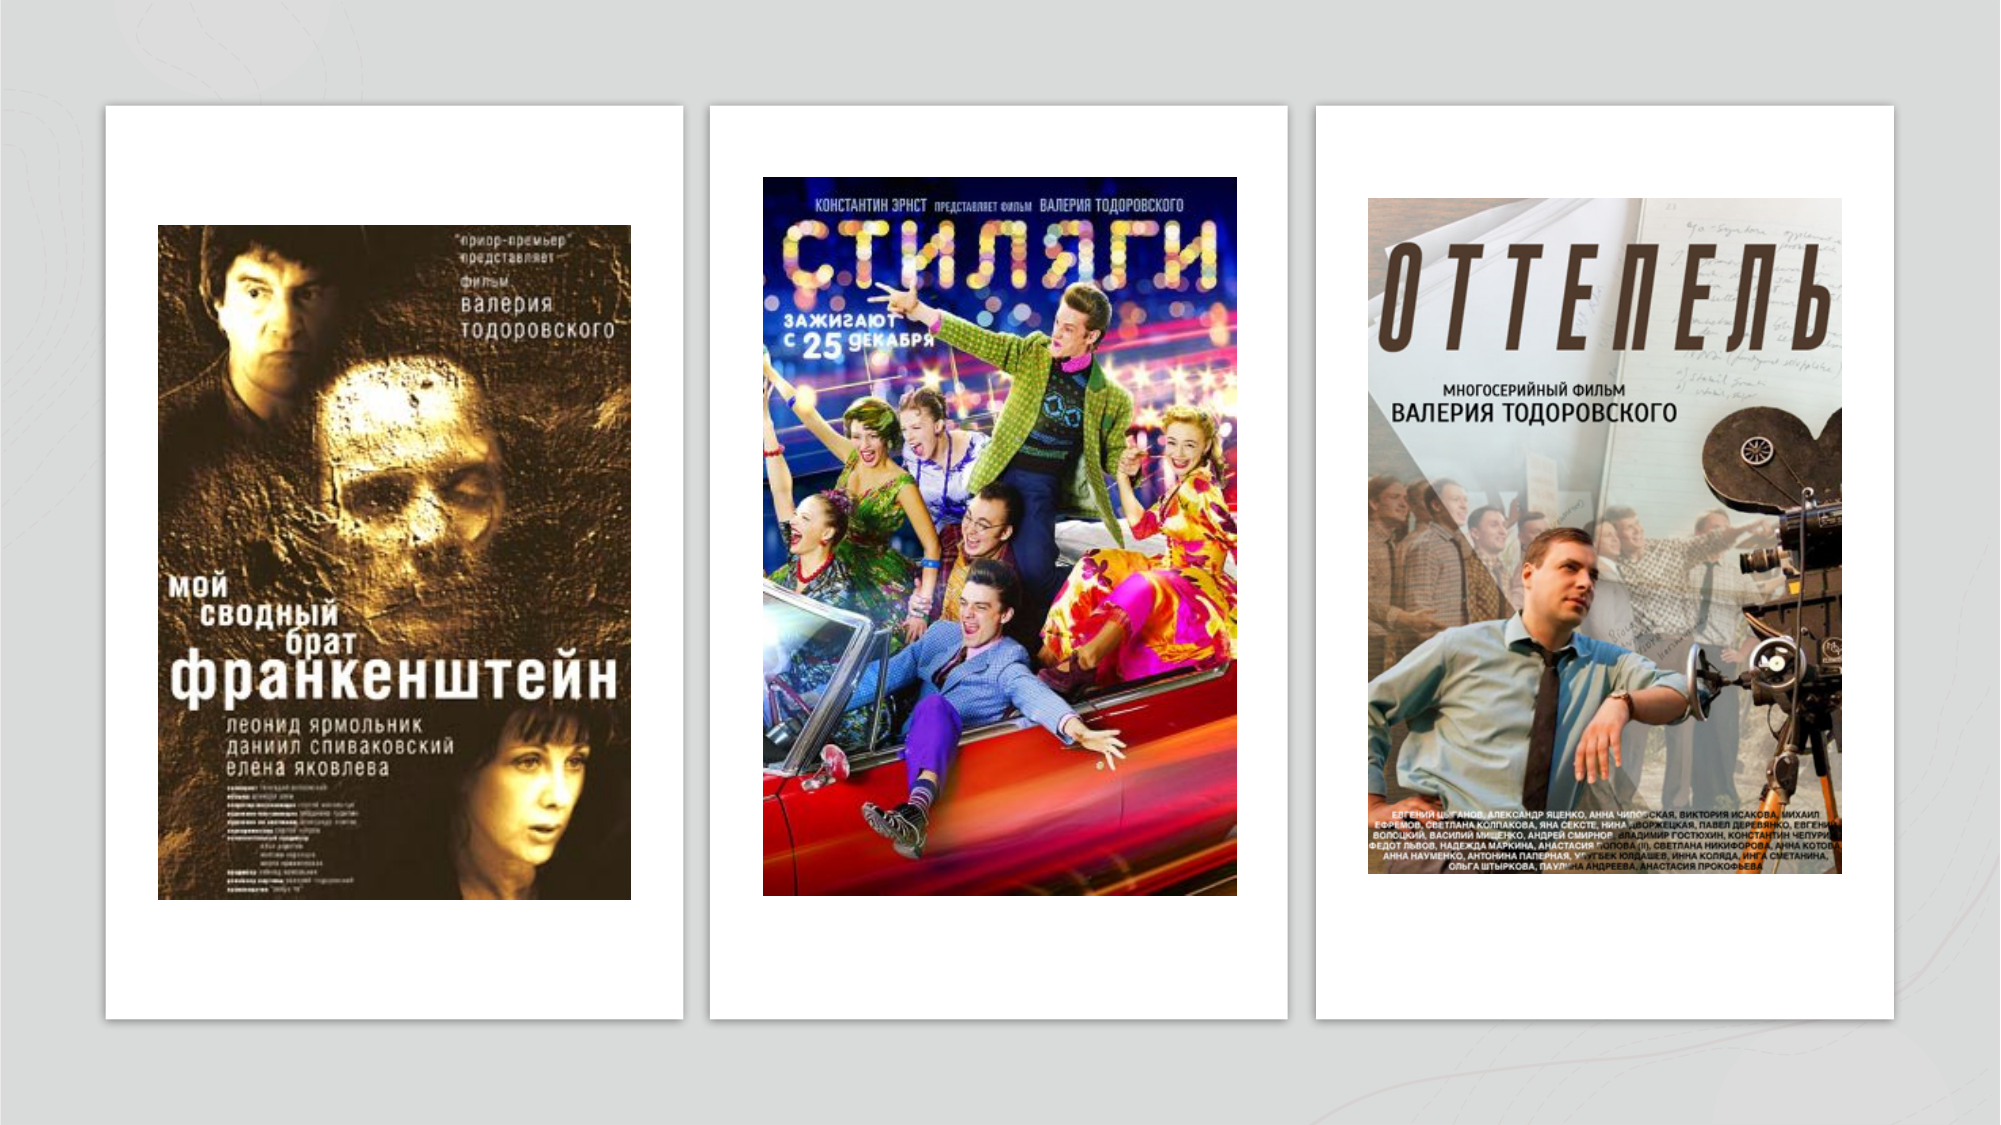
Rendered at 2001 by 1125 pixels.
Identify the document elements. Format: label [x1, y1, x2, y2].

text_box [104, 104, 684, 1020]
picture [158, 225, 631, 900]
picture [1368, 198, 1842, 874]
text_box [1315, 104, 1895, 1020]
text_box [0, 0, 2000, 1125]
picture [763, 177, 1237, 896]
text_box [709, 104, 1289, 1020]
